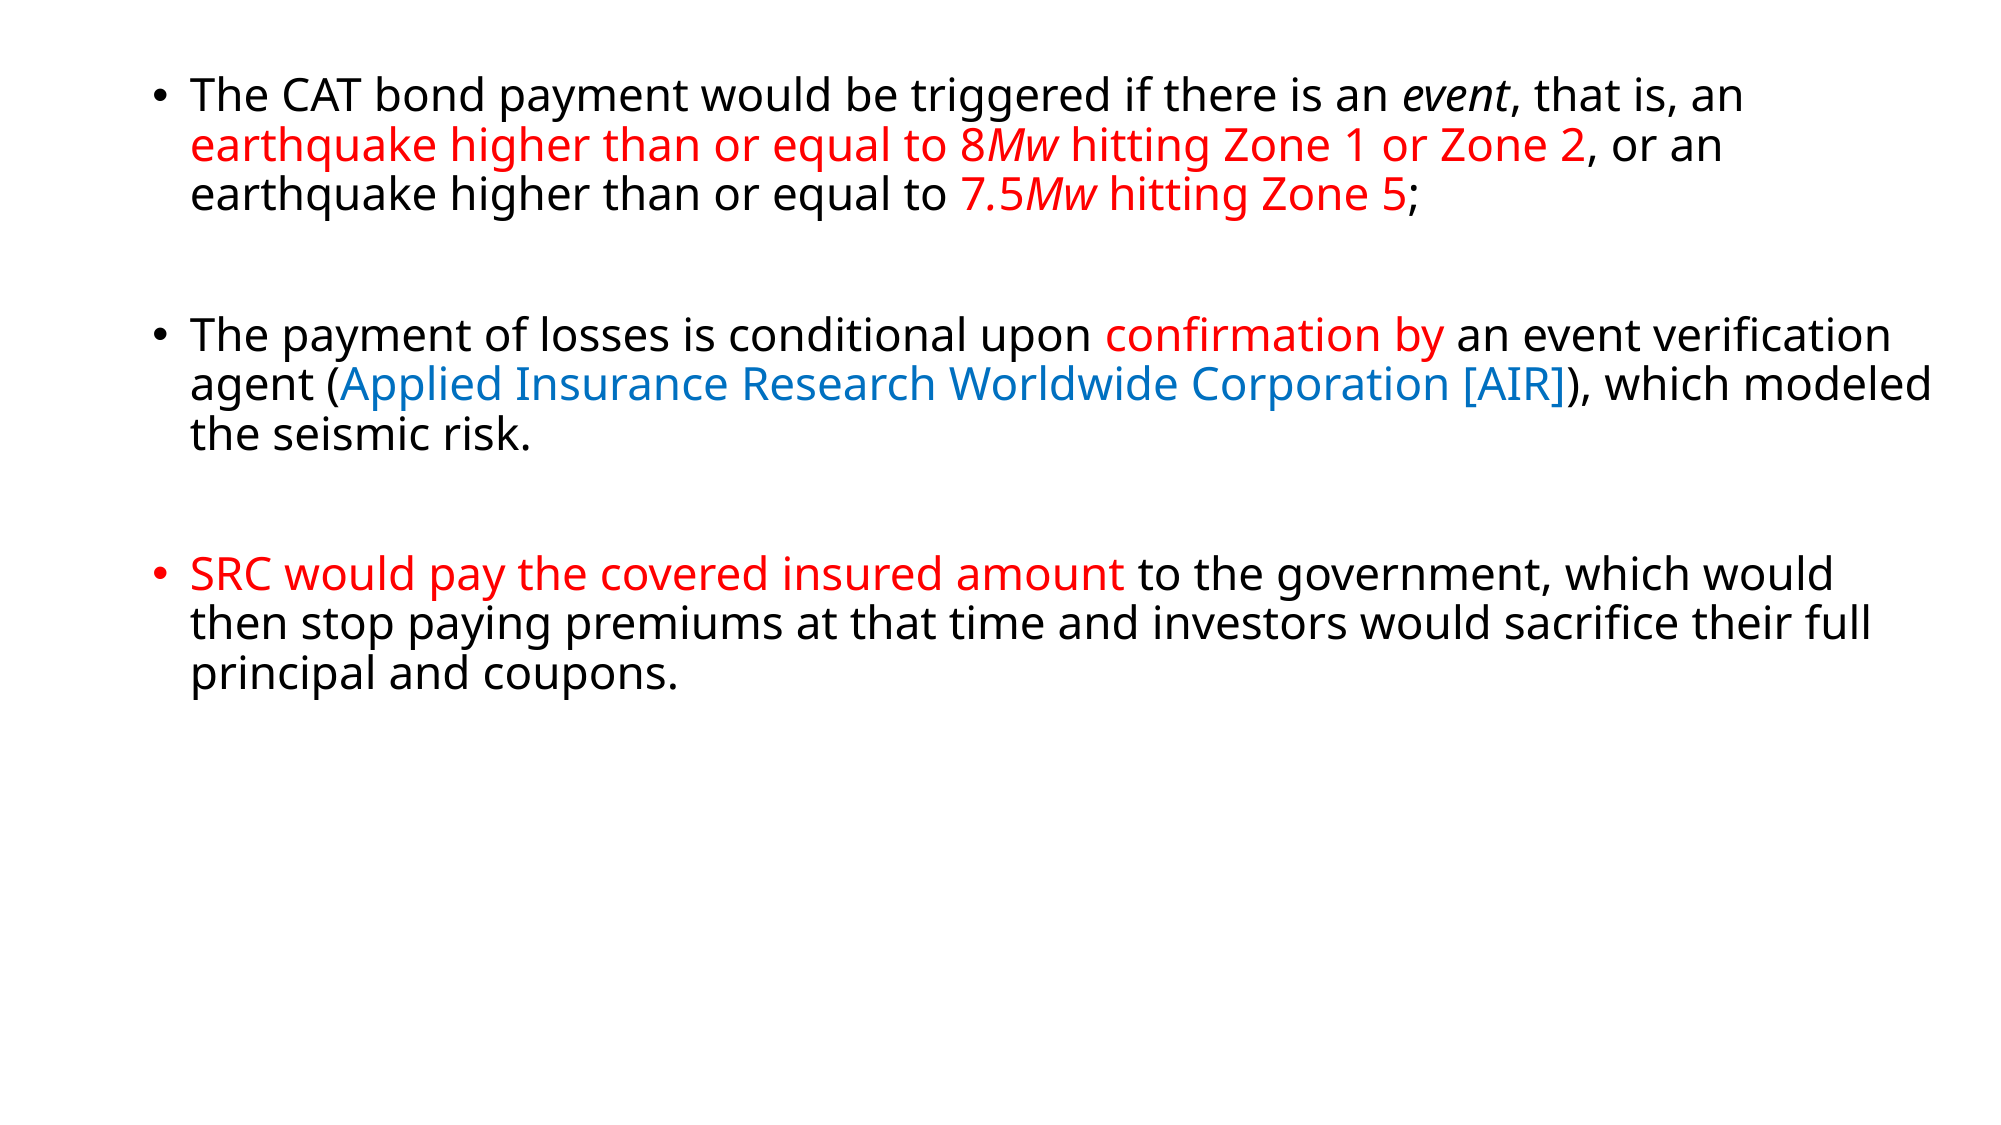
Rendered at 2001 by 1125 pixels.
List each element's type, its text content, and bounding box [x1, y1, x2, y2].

list The CAT bond payment would be triggered if there is an event, that is, an earthquake higher than or equal to 8Mw hitting Zone 1 or Zone 2, or an earthquake higher than or equal to 7.5Mw hitting Zone 5; The payment of losses is conditional upon confirmation by an event verification agent (Applied Insurance Research Worldwide Corporation [AIR]), which modeled the seismic risk. SRC would pay the covered insured amount to the government, which would then stop paying premiums at that time and investors would sacrifice their full principal and coupons. [137, 64, 1949, 1014]
